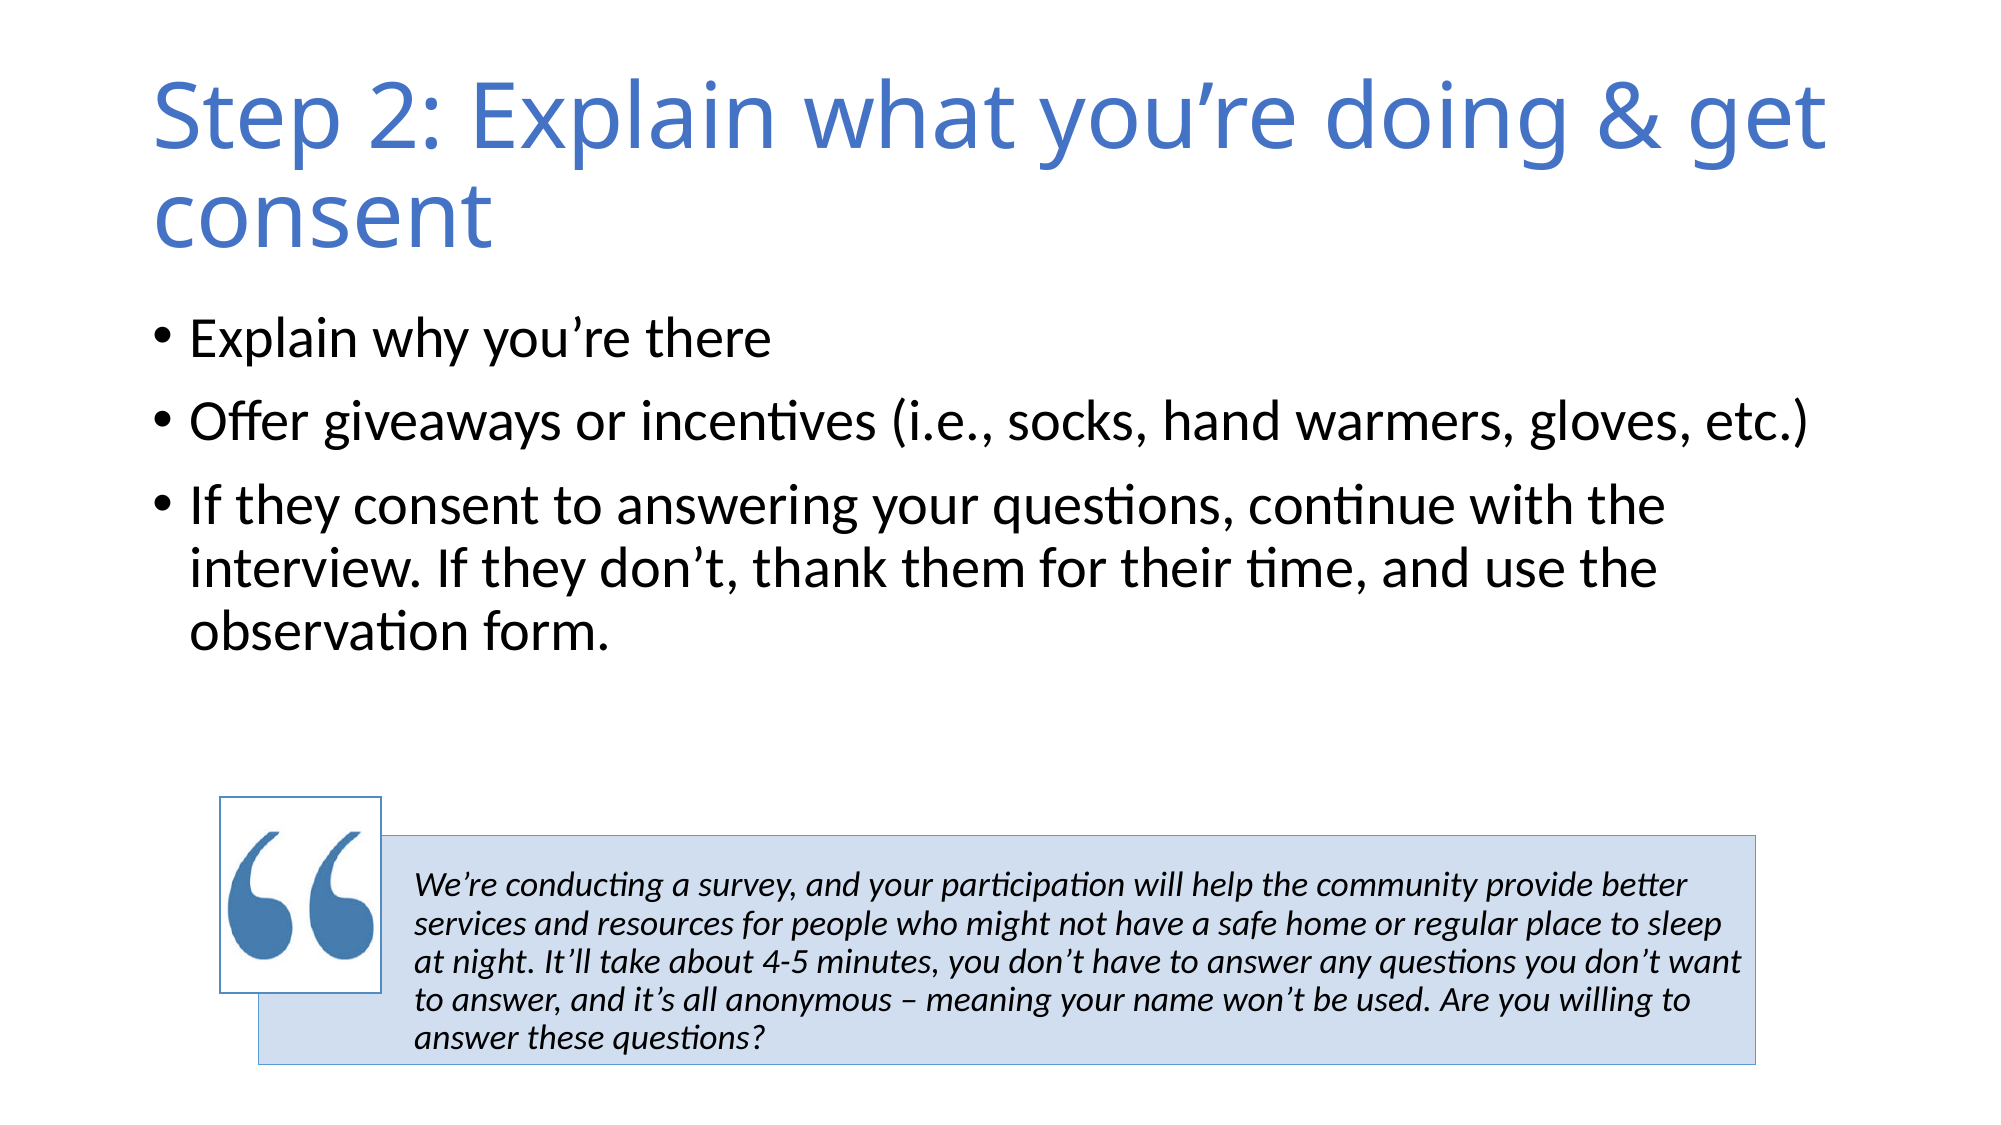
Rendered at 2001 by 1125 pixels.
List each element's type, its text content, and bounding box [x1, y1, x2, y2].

list Explain why you’re there Offer giveaways or incentives (i.e., socks, hand warmers, gloves, etc.) If they consent to answering your questions, continue with the interview. If they don’t, thank them for their time, and use the observation form. [137, 299, 1863, 1014]
text_box [382, 835, 1756, 847]
text_box [219, 796, 382, 994]
title Step 2: Explain what you’re doing & get consent [137, 59, 1933, 278]
text_box We’re conducting a survey, and your participation will help the community provide better services and resources for people who might not have a safe home or regular place to sleep at night. It’ll take about 4-5 minutes, you don’t have to answer any questions you don’t want to answer, and it’s all anonymous – meaning your name won’t be used. Are you willing to answer these questions? [258, 847, 1756, 1077]
